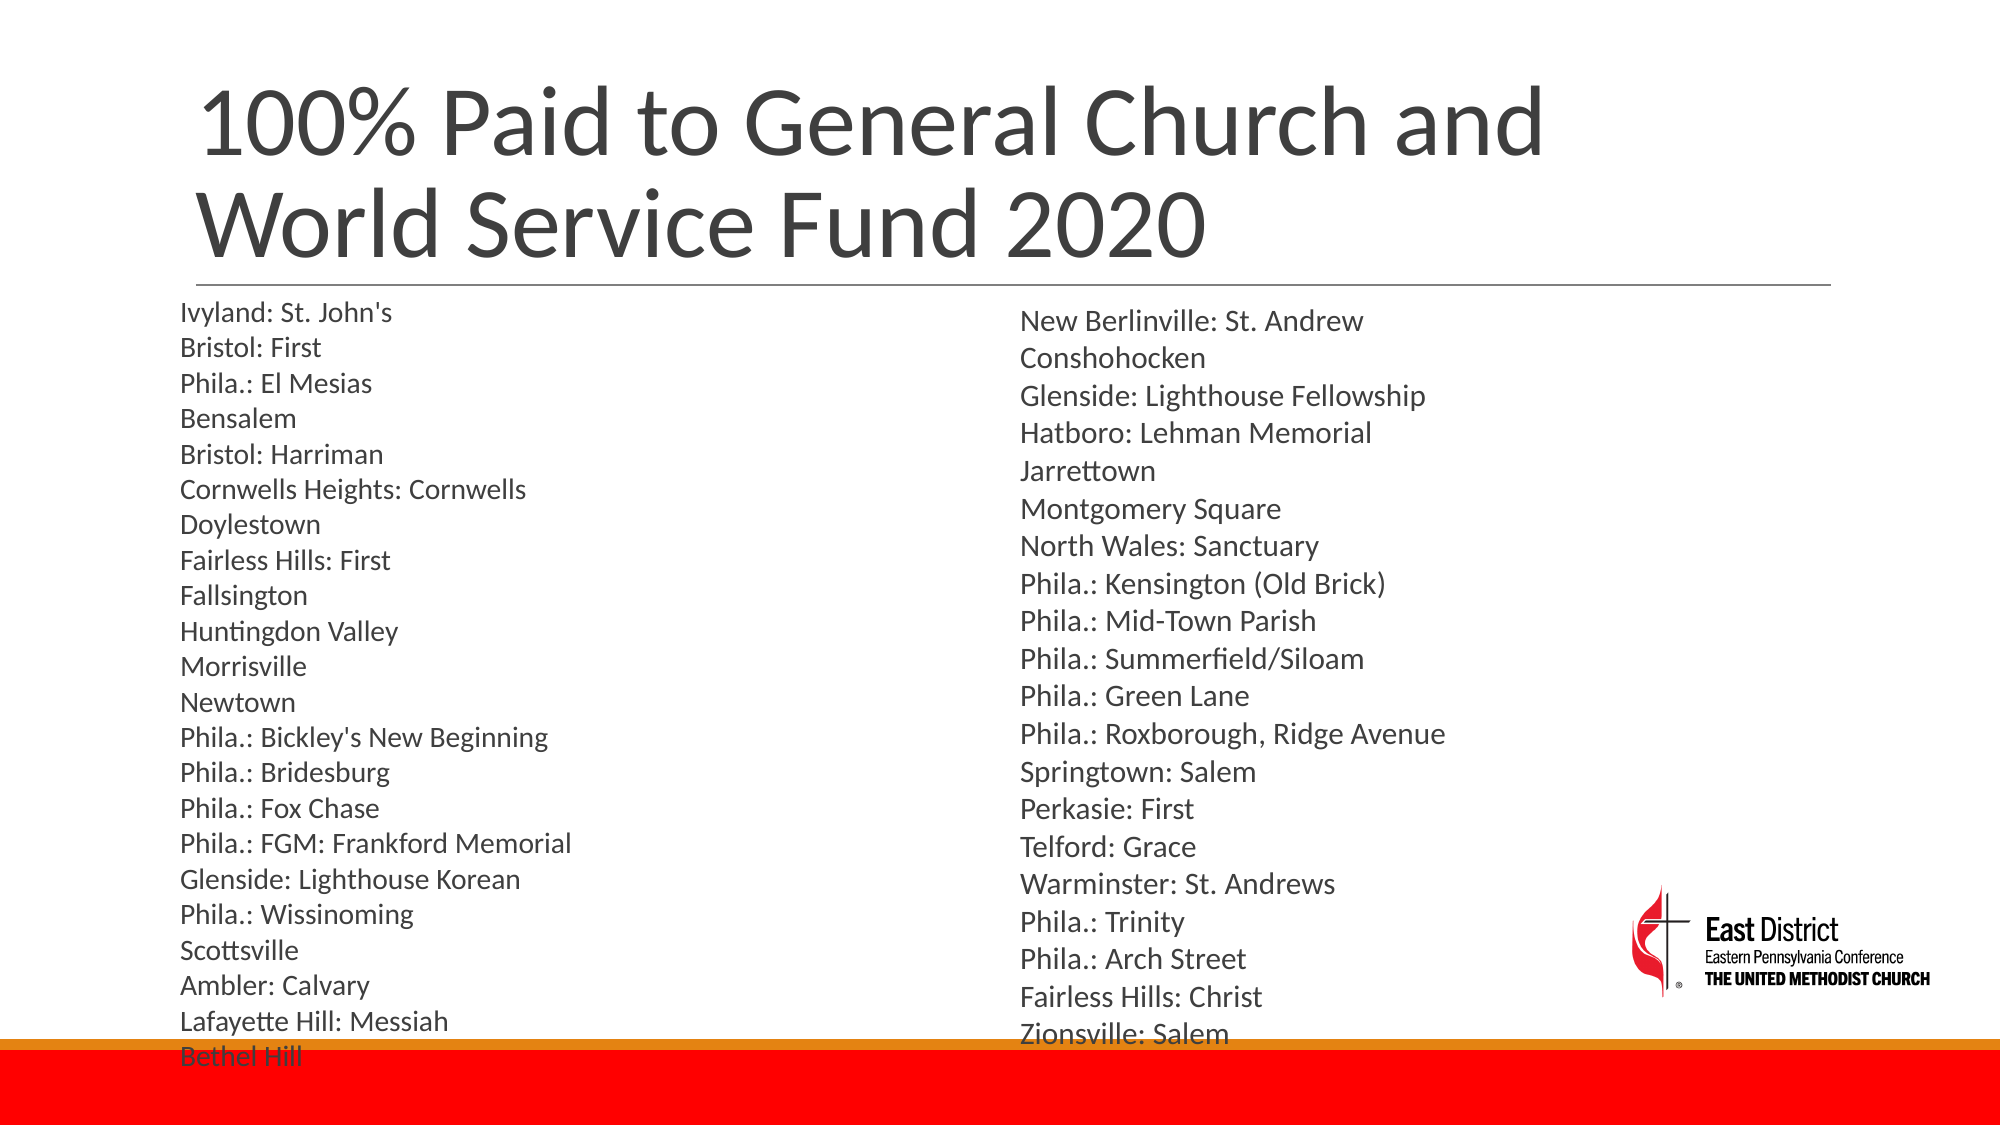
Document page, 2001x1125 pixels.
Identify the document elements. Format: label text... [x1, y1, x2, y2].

list New Berlinville: St. Andrew Conshohocken Glenside: Lighthouse Fellowship Hatboro: Lehman Memorial Jarrettown Montgomery Square North Wales: Sanctuary Phila.: Kensington (Old Brick) Phila.: Mid-Town Parish Phila.: Summerfield/Siloam Phila.: Green Lane Phila.: Roxborough, Ridge Avenue Springtown: Salem Perkasie: First Telford: Grace Warminster: St. Andrews Phila.: Trinity Phila.: Arch Street Fairless Hills: Christ Zionsville: Salem [1020, 292, 1830, 1068]
list Ivyland: St. John's Bristol: First Phila.: El Mesias Bensalem Bristol: Harriman Cornwells Heights: Cornwells Doylestown Fairless Hills: First Fallsington Huntingdon Valley Morrisville Newtown Phila.: Bickley's New Beginning Phila.: Bridesburg Phila.: Fox Chase Phila.: FGM: Frankford Memorial Glenside: Lighthouse Korean Phila.: Wissinoming Scottsville Ambler: Calvary Lafayette Hill: Messiah Bethel Hill [180, 261, 990, 1087]
title 100% Paid to General Church and World Service Fund 2020 [180, 47, 1830, 285]
picture [1624, 881, 1938, 1001]
